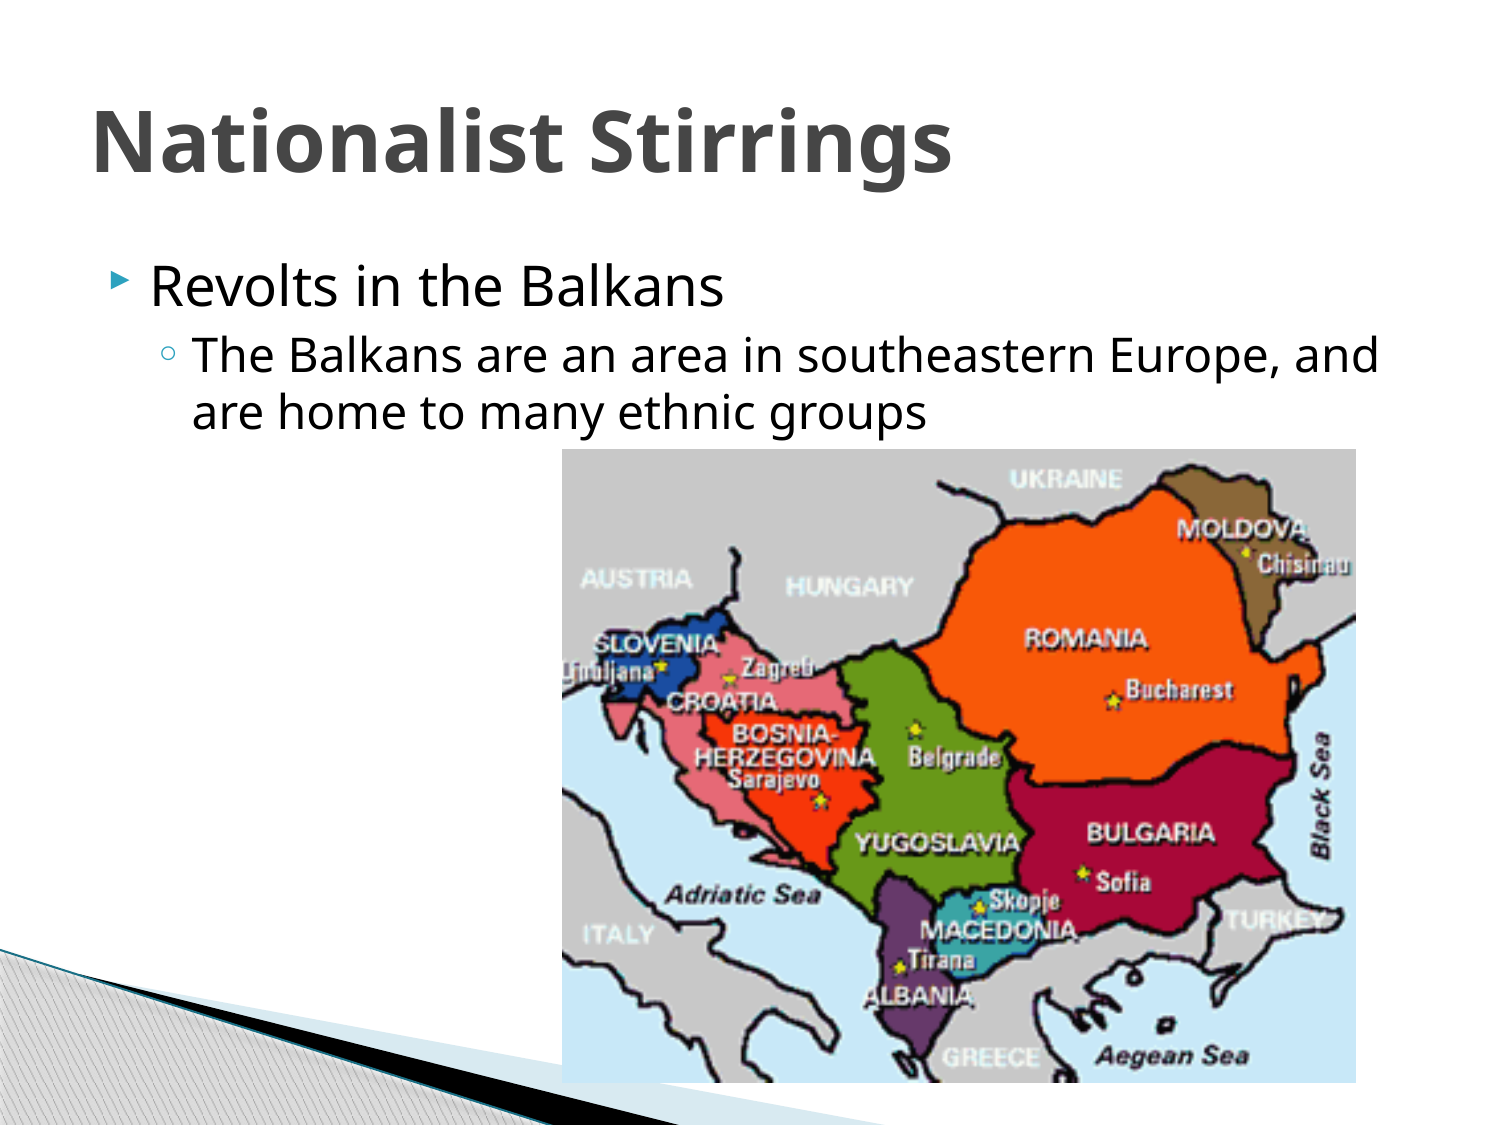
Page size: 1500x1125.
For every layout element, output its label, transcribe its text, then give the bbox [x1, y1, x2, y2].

picture [562, 449, 1357, 1083]
title Nationalist Stirrings [75, 45, 1425, 233]
list Revolts in the Balkans The Balkans are an area in southeastern Europe, and are home to many ethnic groups [75, 243, 1425, 986]
